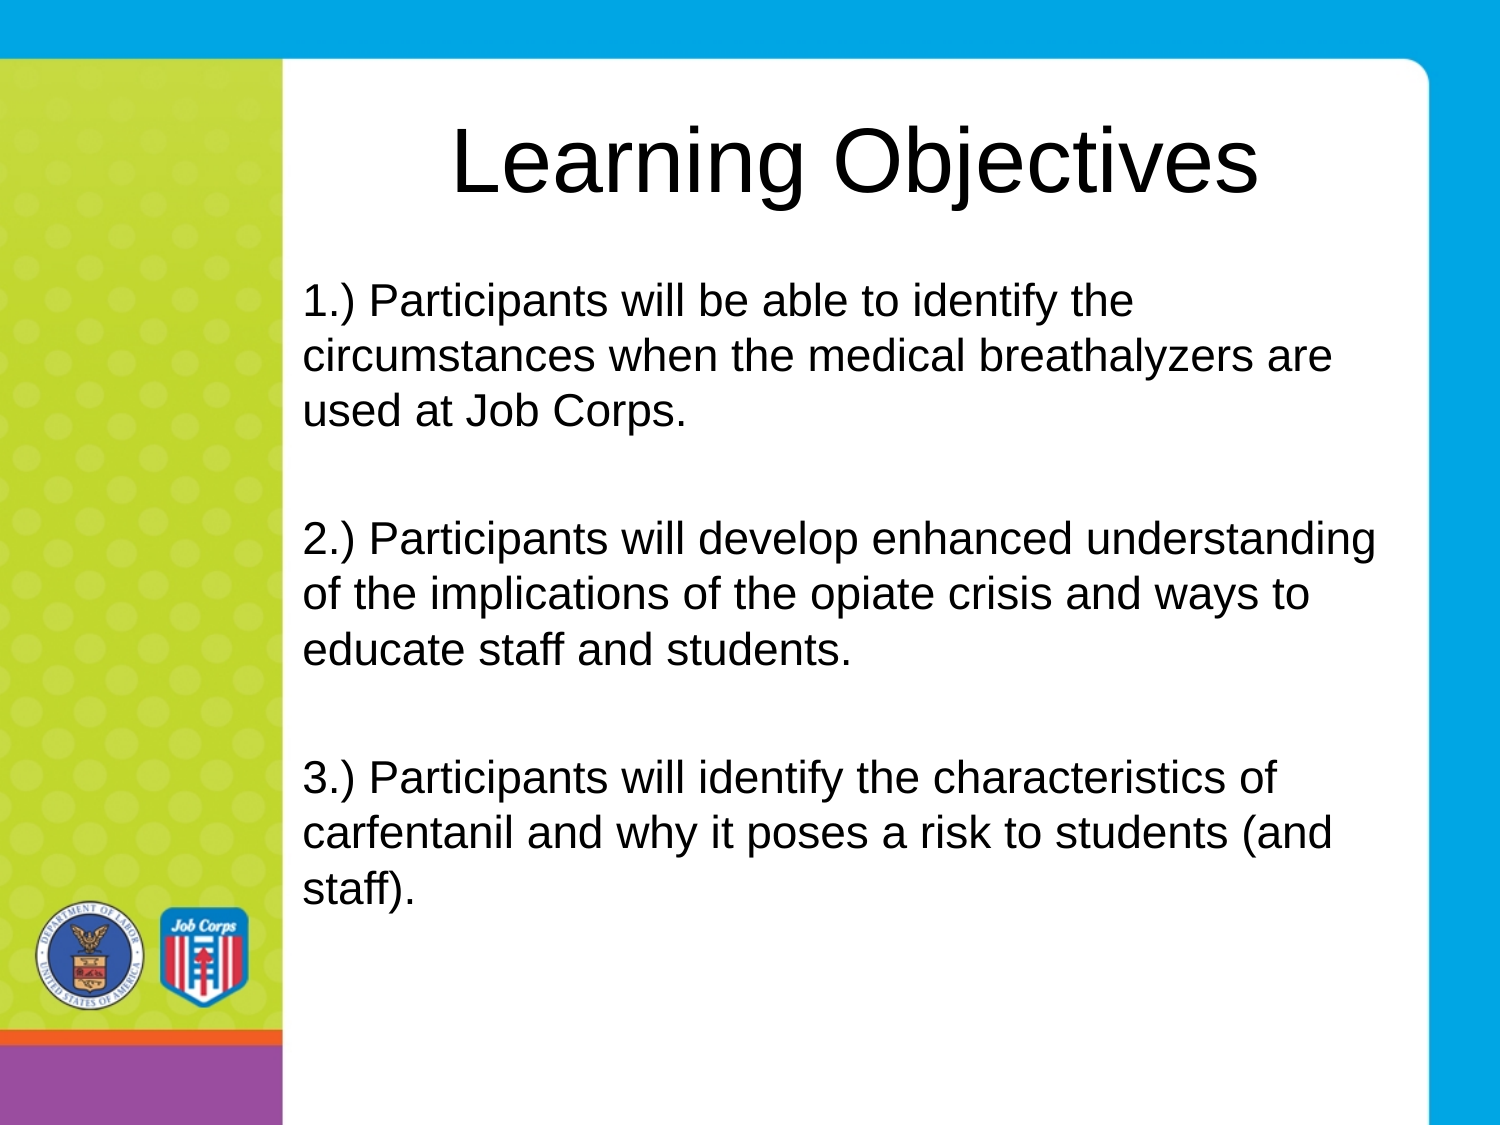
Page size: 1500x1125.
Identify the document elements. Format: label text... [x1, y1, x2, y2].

title Learning Objectives [287, 62, 1426, 251]
list 1.) Participants will be able to identify the circumstances when the medical breathalyzers are used at Job Corps. 2.) Participants will develop enhanced understanding of the implications of the opiate crisis and ways to educate staff and students. 3.) Participants will identify the characteristics of carfentanil and why it poses a risk to students (and staff). [287, 262, 1426, 926]
picture [0, 58, 1430, 1125]
